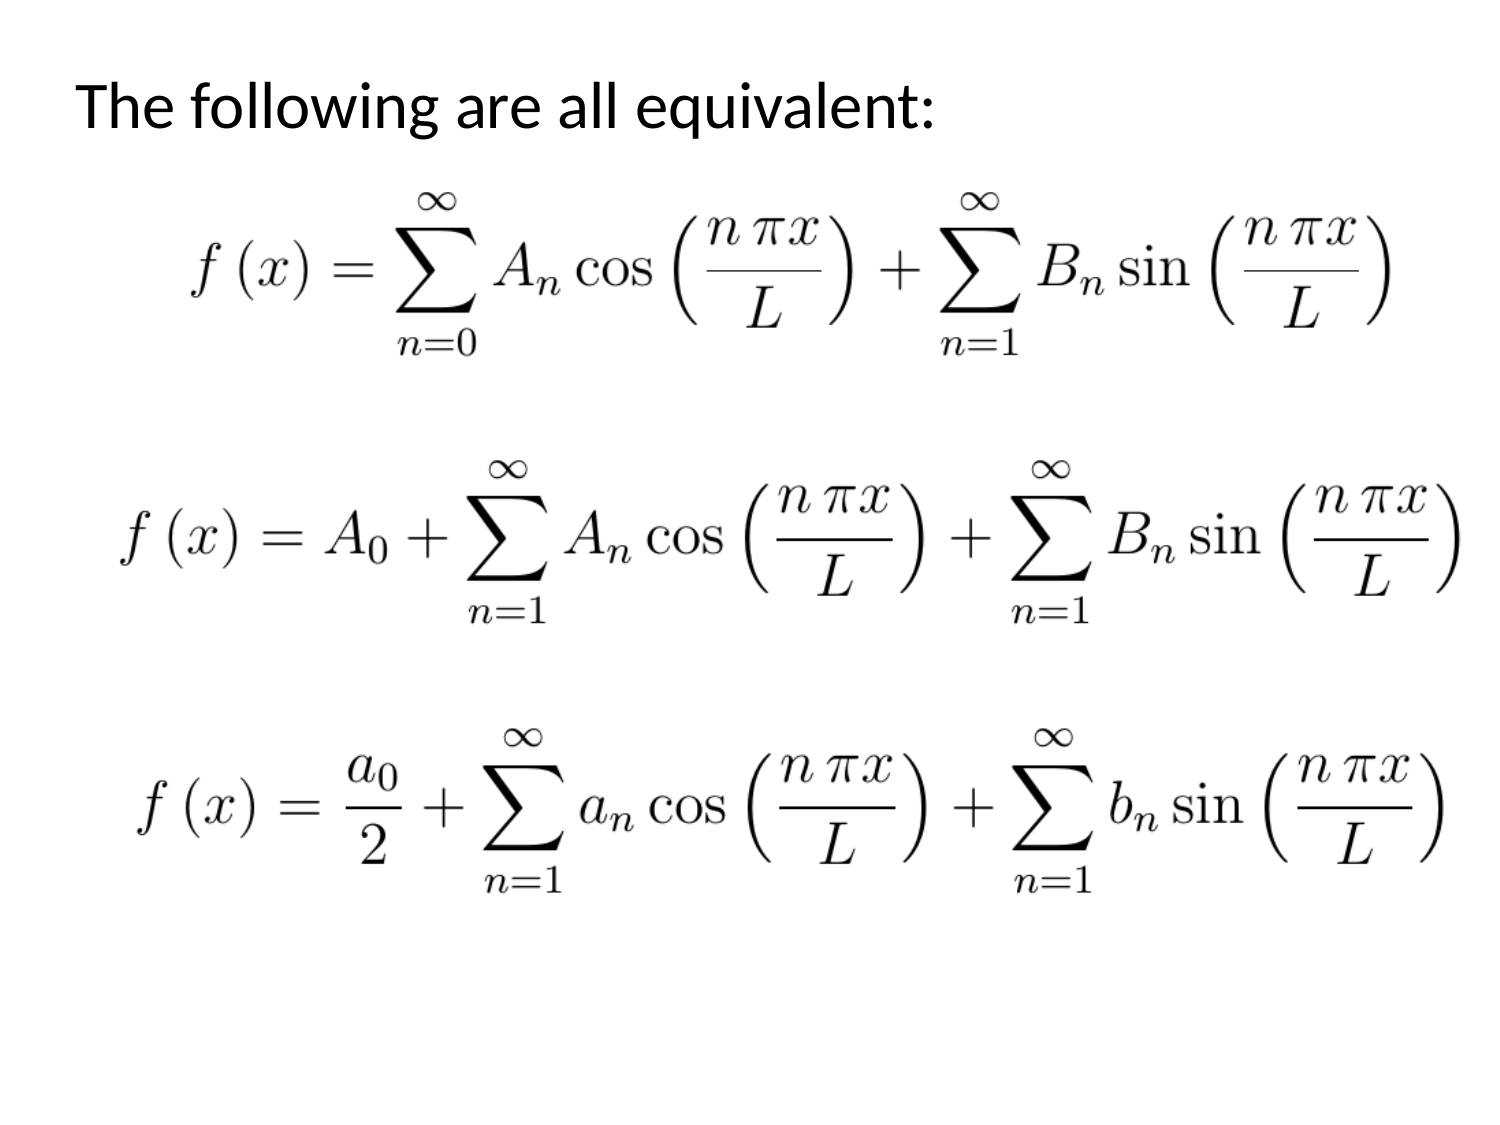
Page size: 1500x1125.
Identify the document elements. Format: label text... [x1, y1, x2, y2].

picture [0, 150, 1500, 927]
text_box The following are all equivalent: [60, 54, 1225, 150]
